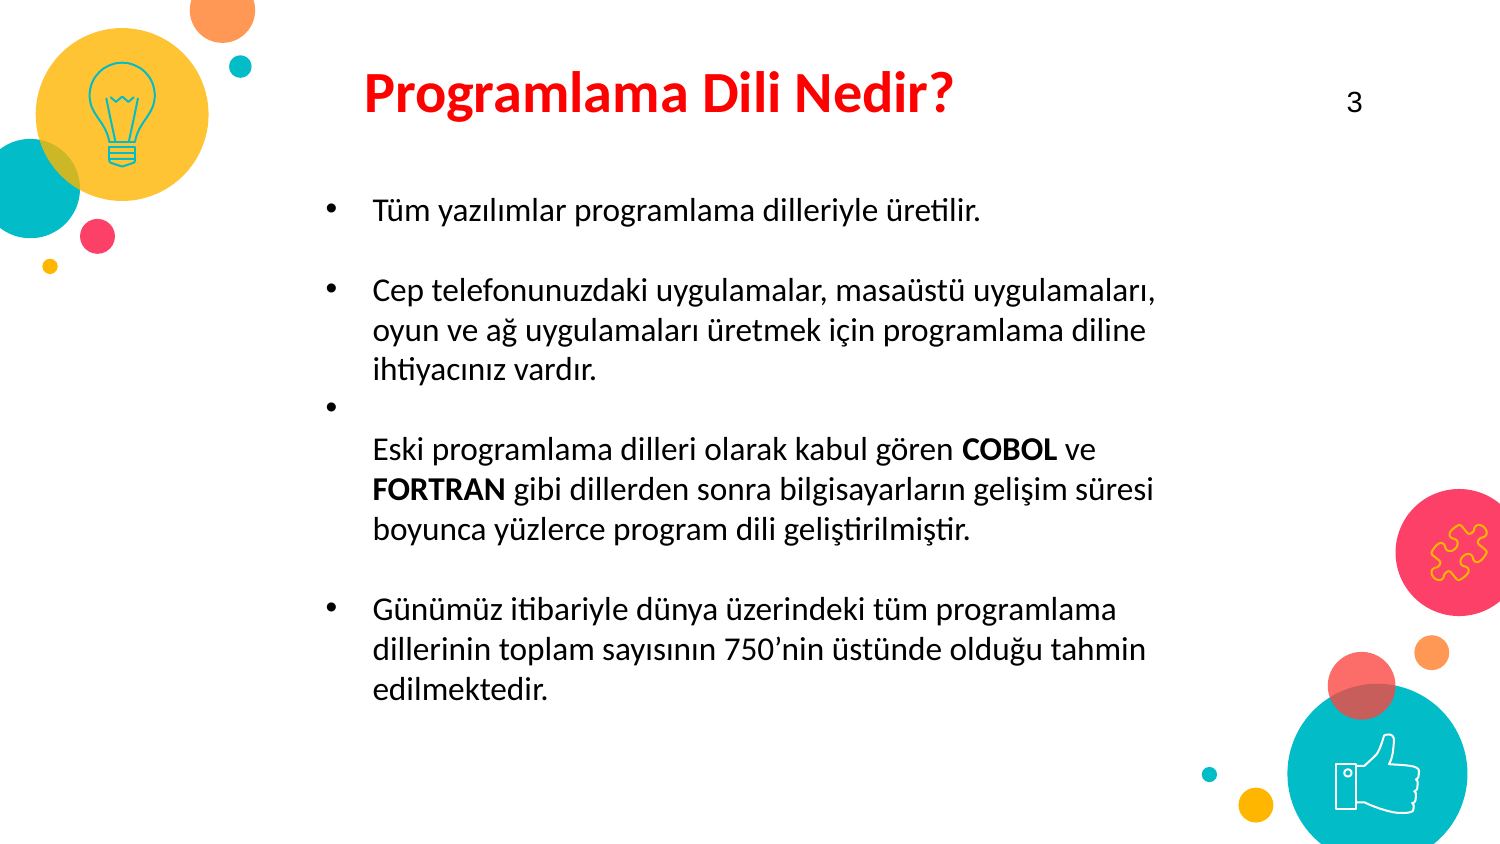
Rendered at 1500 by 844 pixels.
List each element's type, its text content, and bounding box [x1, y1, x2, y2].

text_box Programlama Dili Nedir? [349, 42, 1031, 132]
text_box Tüm yazılımlar programlama dilleriyle üretilir. Cep telefonunuzdaki uygulamalar, masaüstü uygulamaları, oyun ve ağ uygulamaları üretmek için programlama diline ihtiyacınız vardır. Eski programlama dilleri olarak kabul gören COBOL ve FORTRAN gibi dillerden sonra bilgisayarların gelişim süresi boyunca yüzlerce program dili geliştirilmiştir. Günümüz itibariyle dünya üzerindeki tüm programlama dillerinin toplam sayısının 750’nin üstünde olduğu tahmin edilmektedir. [310, 180, 1197, 755]
slide_number 3 [1331, 68, 1422, 134]
